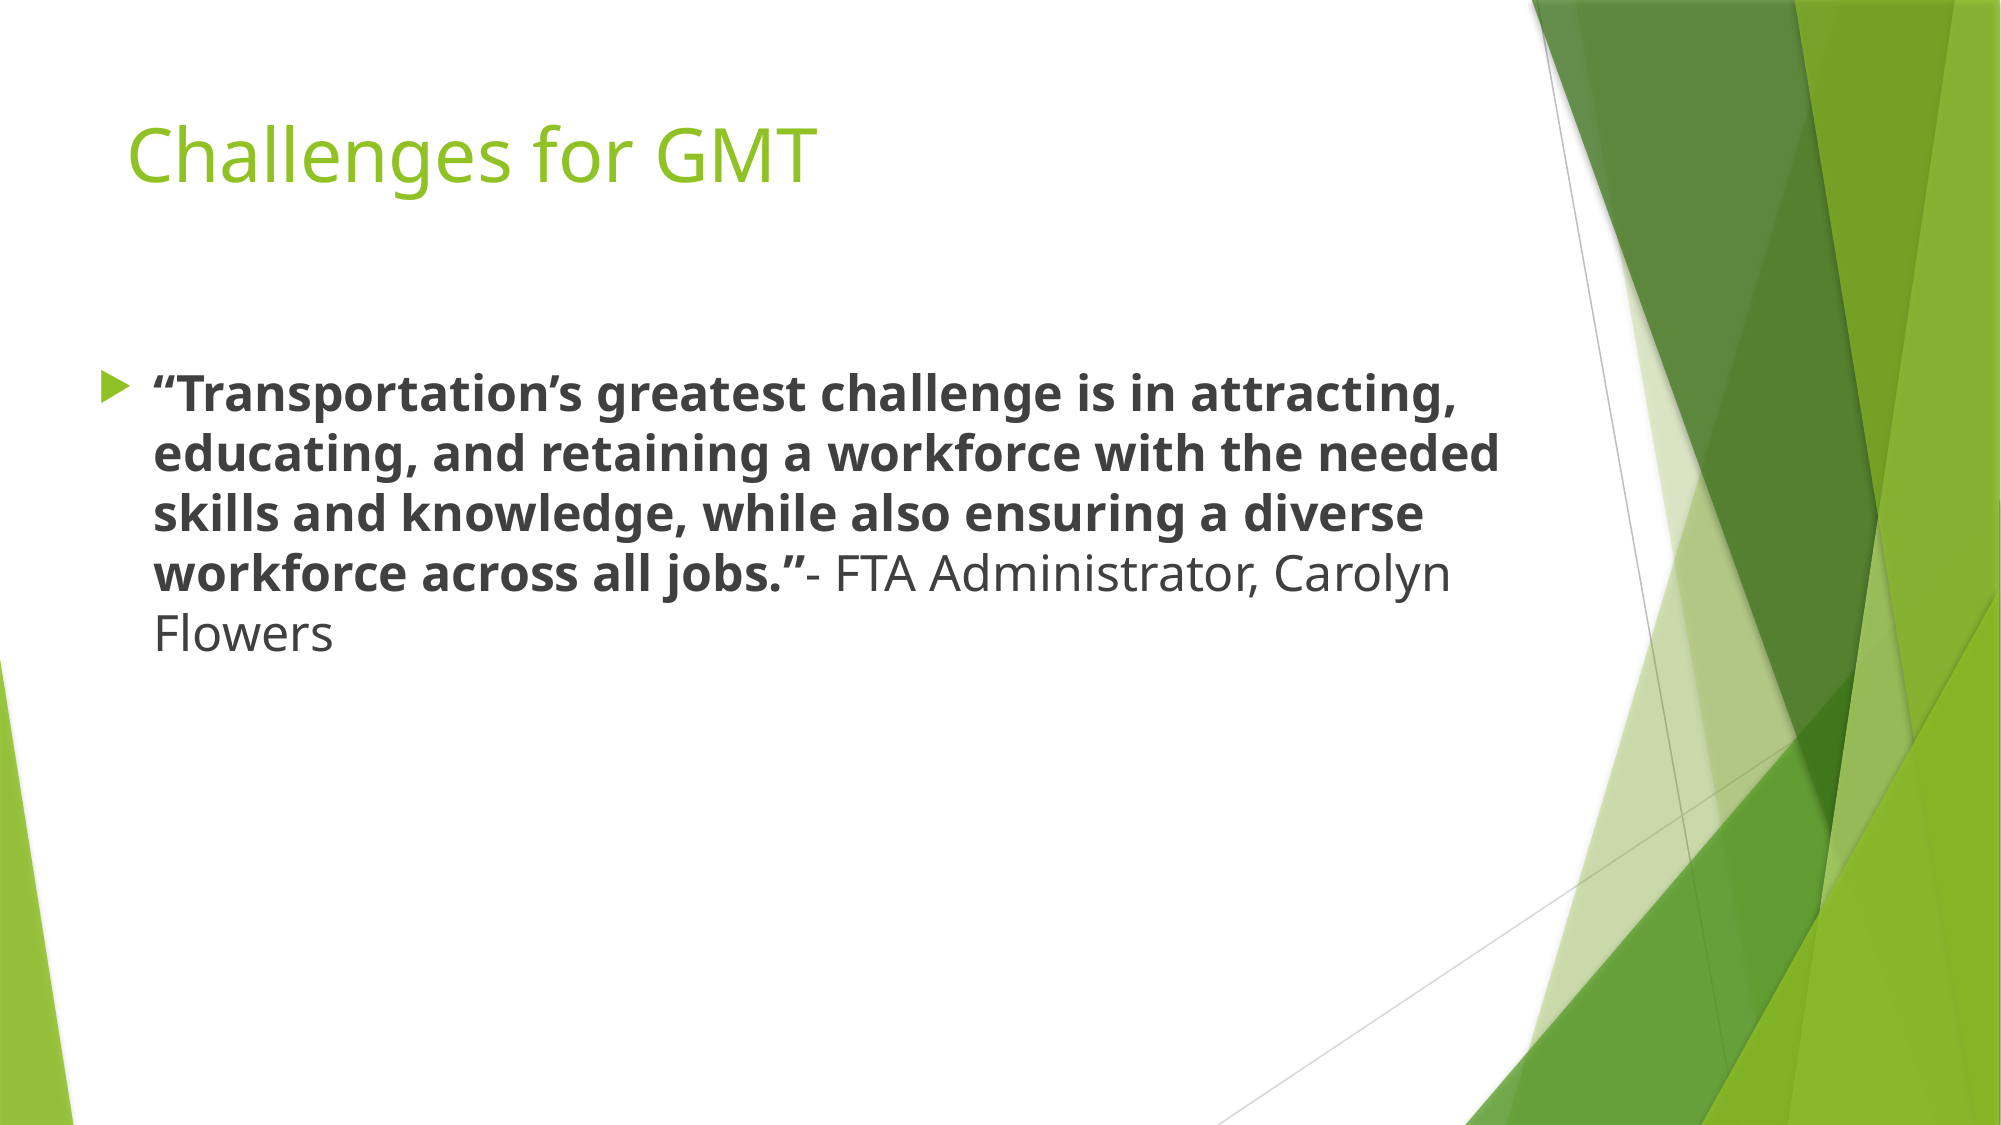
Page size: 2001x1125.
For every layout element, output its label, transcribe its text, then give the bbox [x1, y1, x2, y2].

list “Transportation’s greatest challenge is in attracting, educating, and retaining a workforce with the needed skills and knowledge, while also ensuring a diverse workforce across all jobs.”- FTA Administrator, Carolyn Flowers [82, 354, 1590, 992]
title Challenges for GMT [111, 99, 1522, 317]
